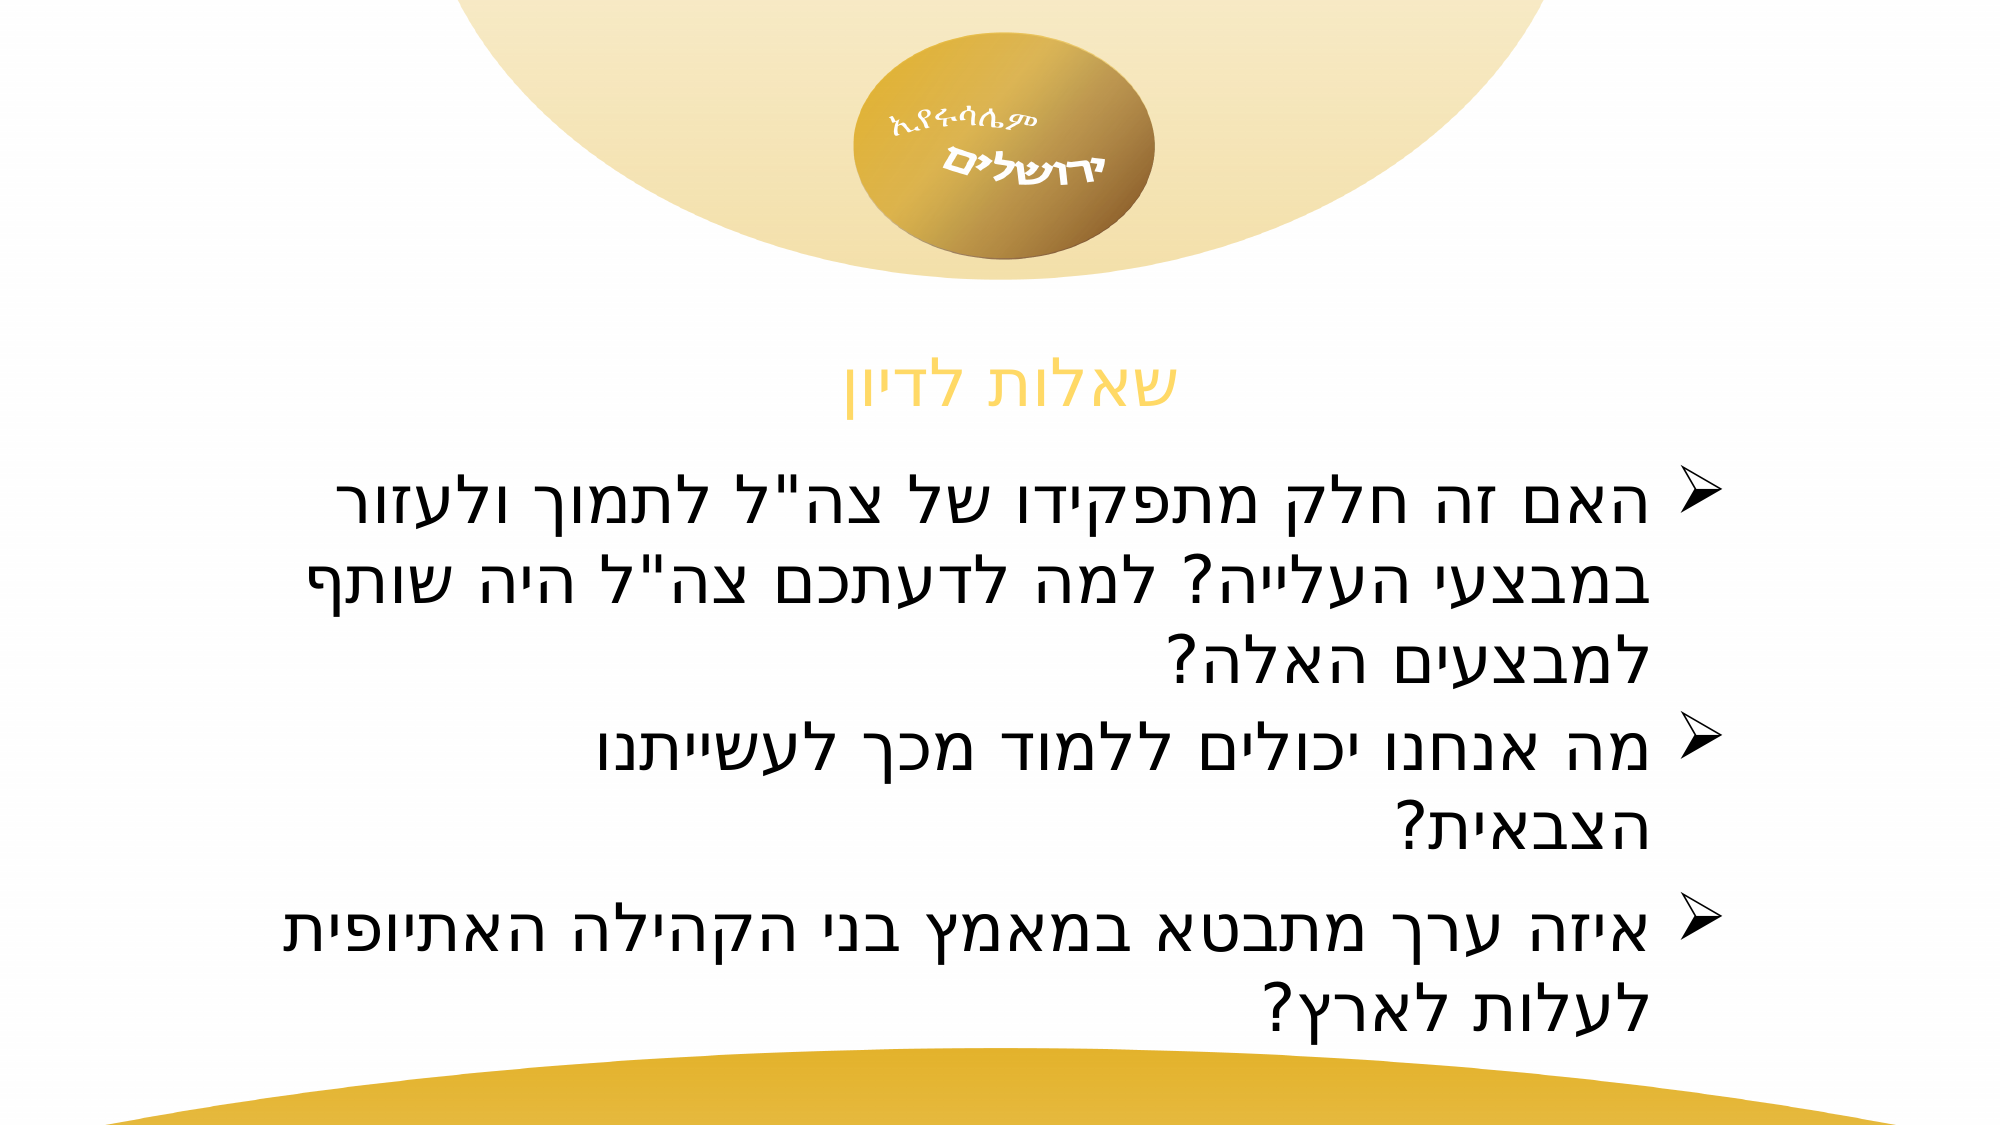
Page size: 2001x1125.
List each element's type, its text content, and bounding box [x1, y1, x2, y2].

text_box שאלות לדיון [131, 332, 1869, 489]
text_box האם זה חלק מתפקידו של צה"ל לתמוך ולעזור במבצעי העלייה? למה לדעתכם צה"ל היה שותף למבצעים האלה? [131, 449, 1744, 705]
text_box מה אנחנו יכולים ללמוד מכך לעשייתנו הצבאית? [340, 695, 1744, 871]
text_box איזה ערך מתבטא במאמץ בני הקהילה האתיופית לעלות לארץ? [242, 877, 1744, 1052]
picture [0, 0, 2001, 1125]
